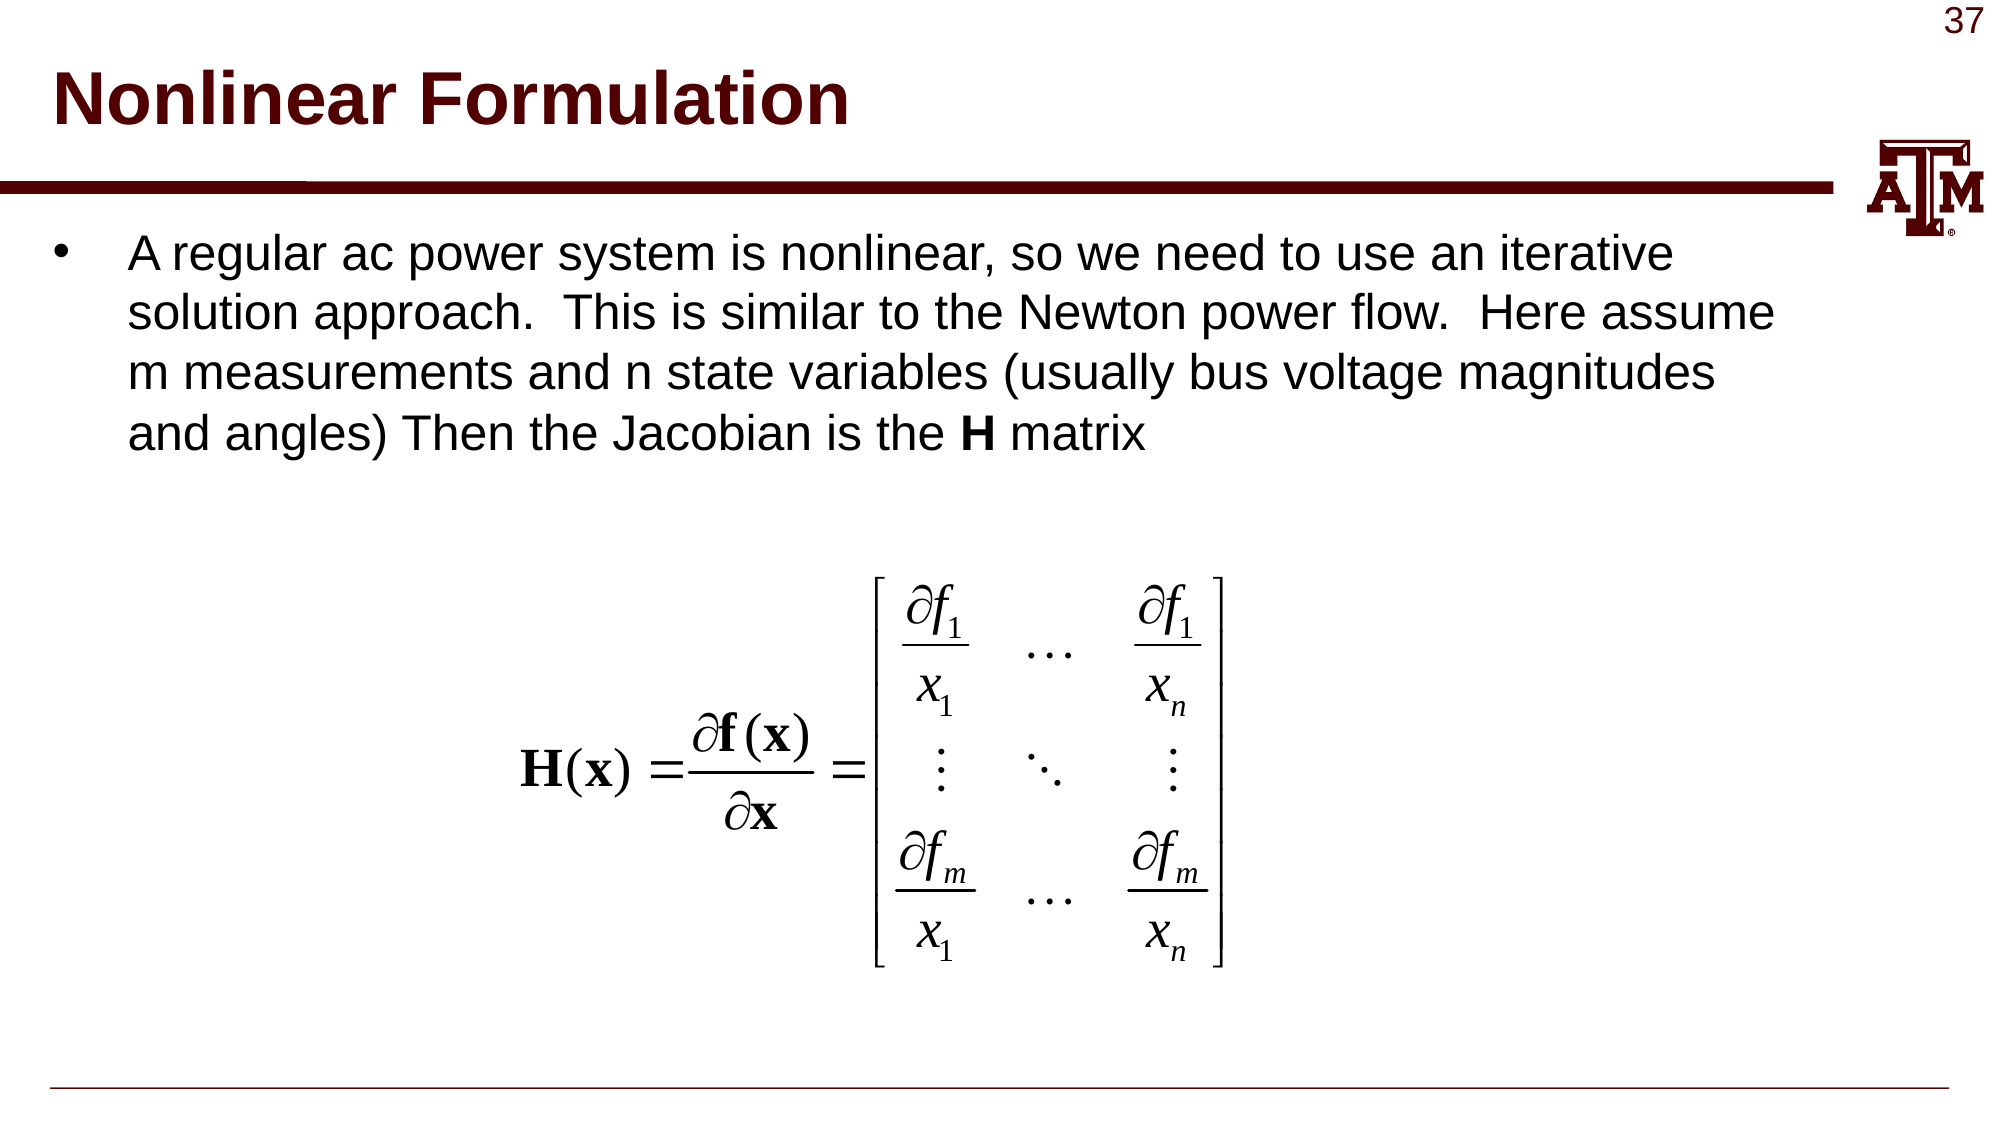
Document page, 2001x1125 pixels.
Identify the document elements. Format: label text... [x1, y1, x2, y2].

list A regular ac power system is nonlinear, so we need to use an iterative solution approach. This is similar to the Newton power flow. Here assume m measurements and n state variables (usually bus voltage magnitudes and angles) Then the Jacobian is the H matrix [37, 212, 1826, 1063]
title Nonlinear Formulation [37, 12, 1826, 188]
picture [1850, 112, 2000, 263]
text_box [512, 565, 1245, 980]
